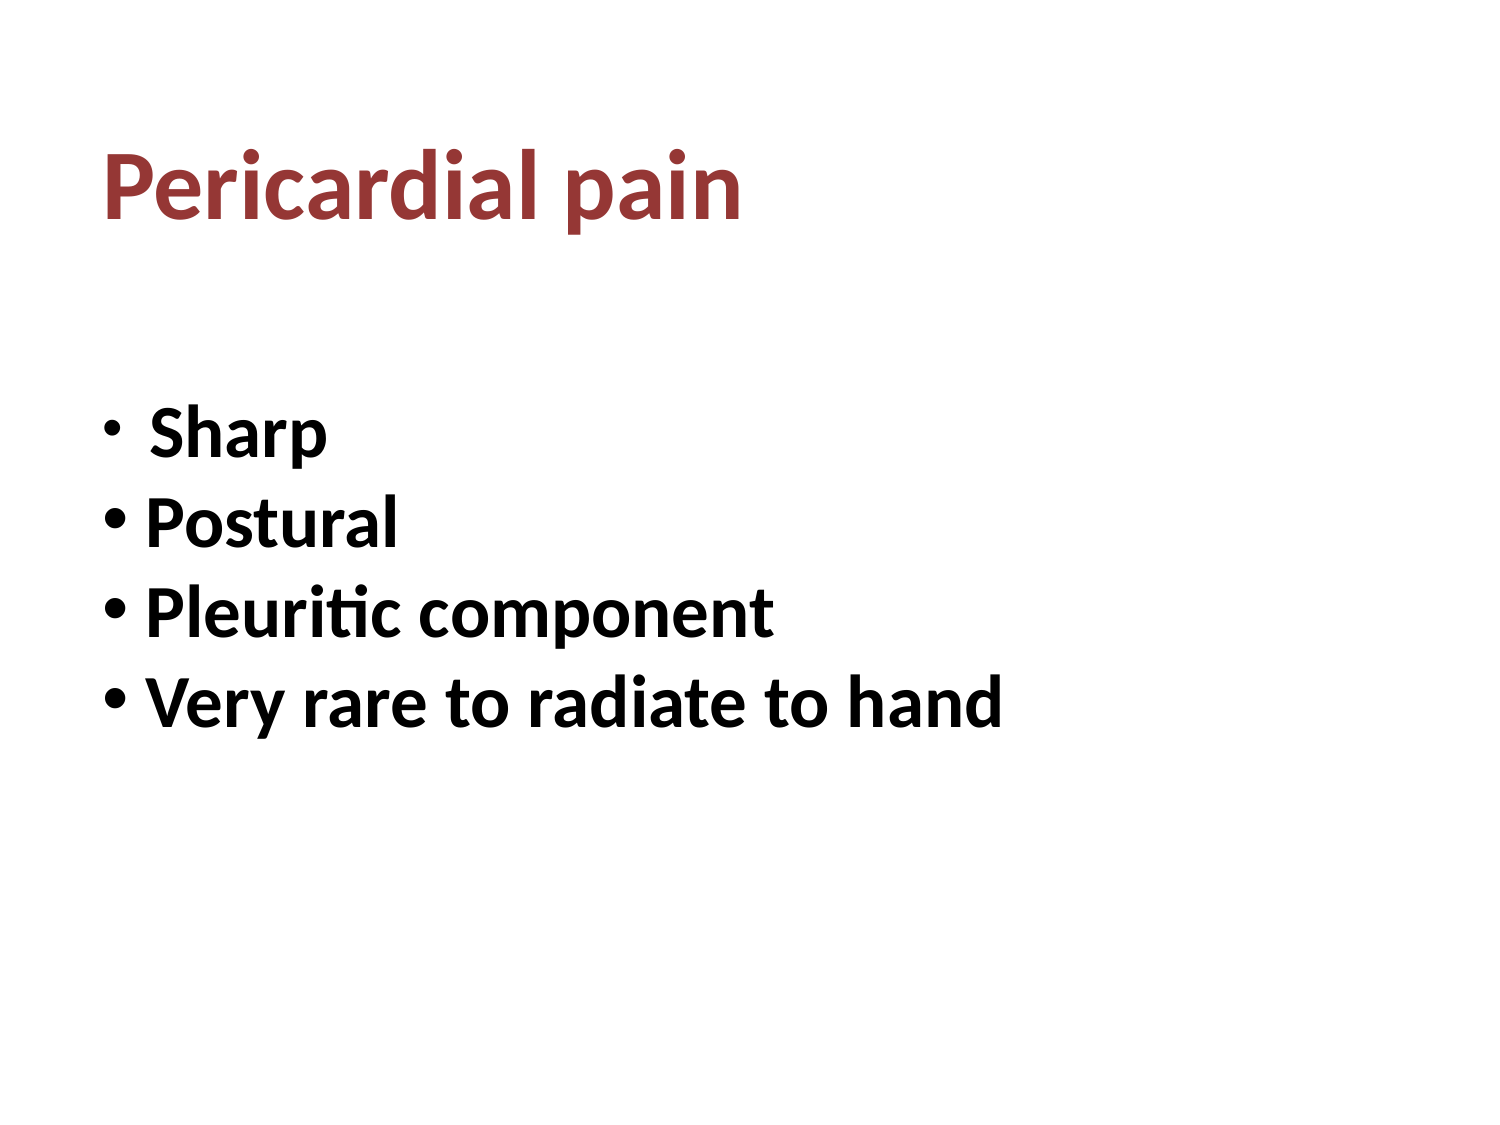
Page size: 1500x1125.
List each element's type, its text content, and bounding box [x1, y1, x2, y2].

text_box Pericardial pain [87, 112, 1188, 248]
text_box Sharp Postural Pleuritic component Very rare to radiate to hand [87, 374, 1238, 750]
